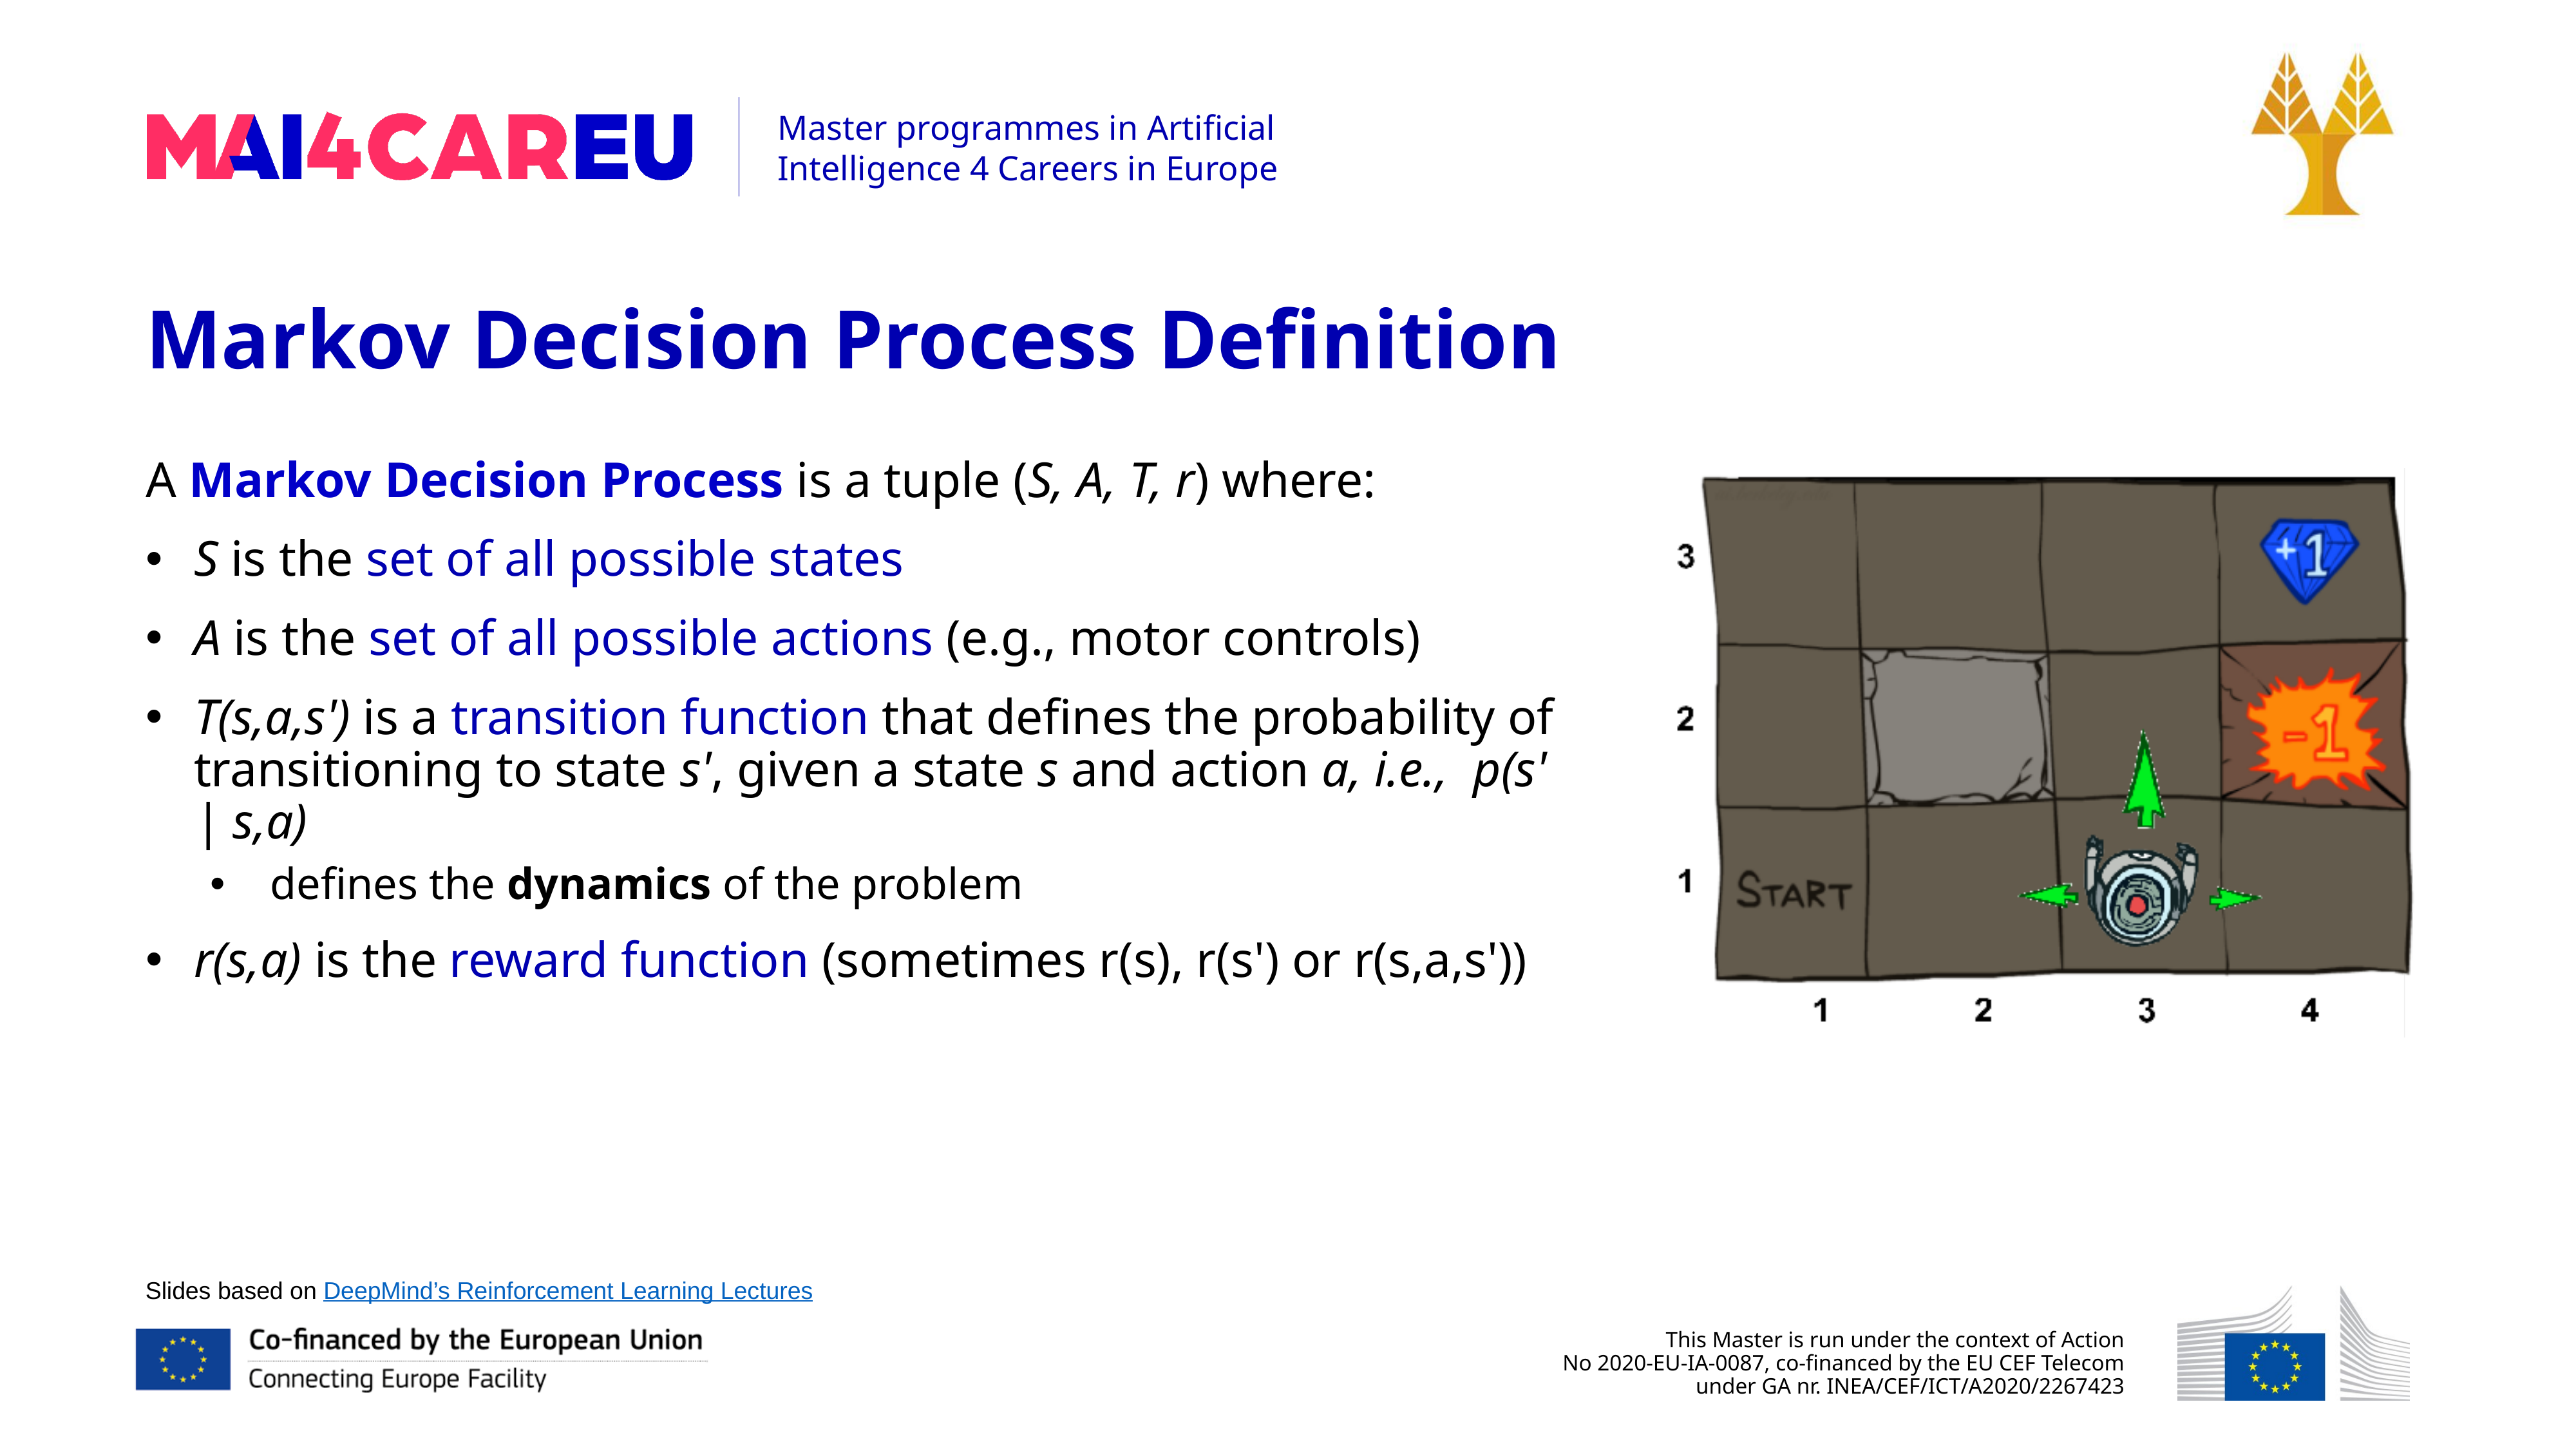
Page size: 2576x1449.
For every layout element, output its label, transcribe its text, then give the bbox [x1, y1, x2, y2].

picture [124, 1319, 713, 1399]
list Markov Decision Process Definition [136, 286, 2417, 451]
text_box Slides based on DeepMind’s Reinforcement Learning Lectures [136, 1270, 2396, 1309]
picture [1669, 468, 2422, 1037]
text_box A Markov Decision Process is a tuple (S, A, T, r) where: S is the set of all possible states A is the set of all possible actions (e.g., motor controls) T(s,a,s') is a transition function that defines the probability of transitioning to state s', given a state s and action a, i.e., p(s' | s,a) defines the dynamics of the problem r(s,a) is the reward function (sometimes r(s), r(s') or r(s,a,s')) [136, 450, 1662, 1163]
picture [2216, 39, 2417, 238]
picture [147, 111, 692, 180]
picture [2177, 1285, 2410, 1401]
